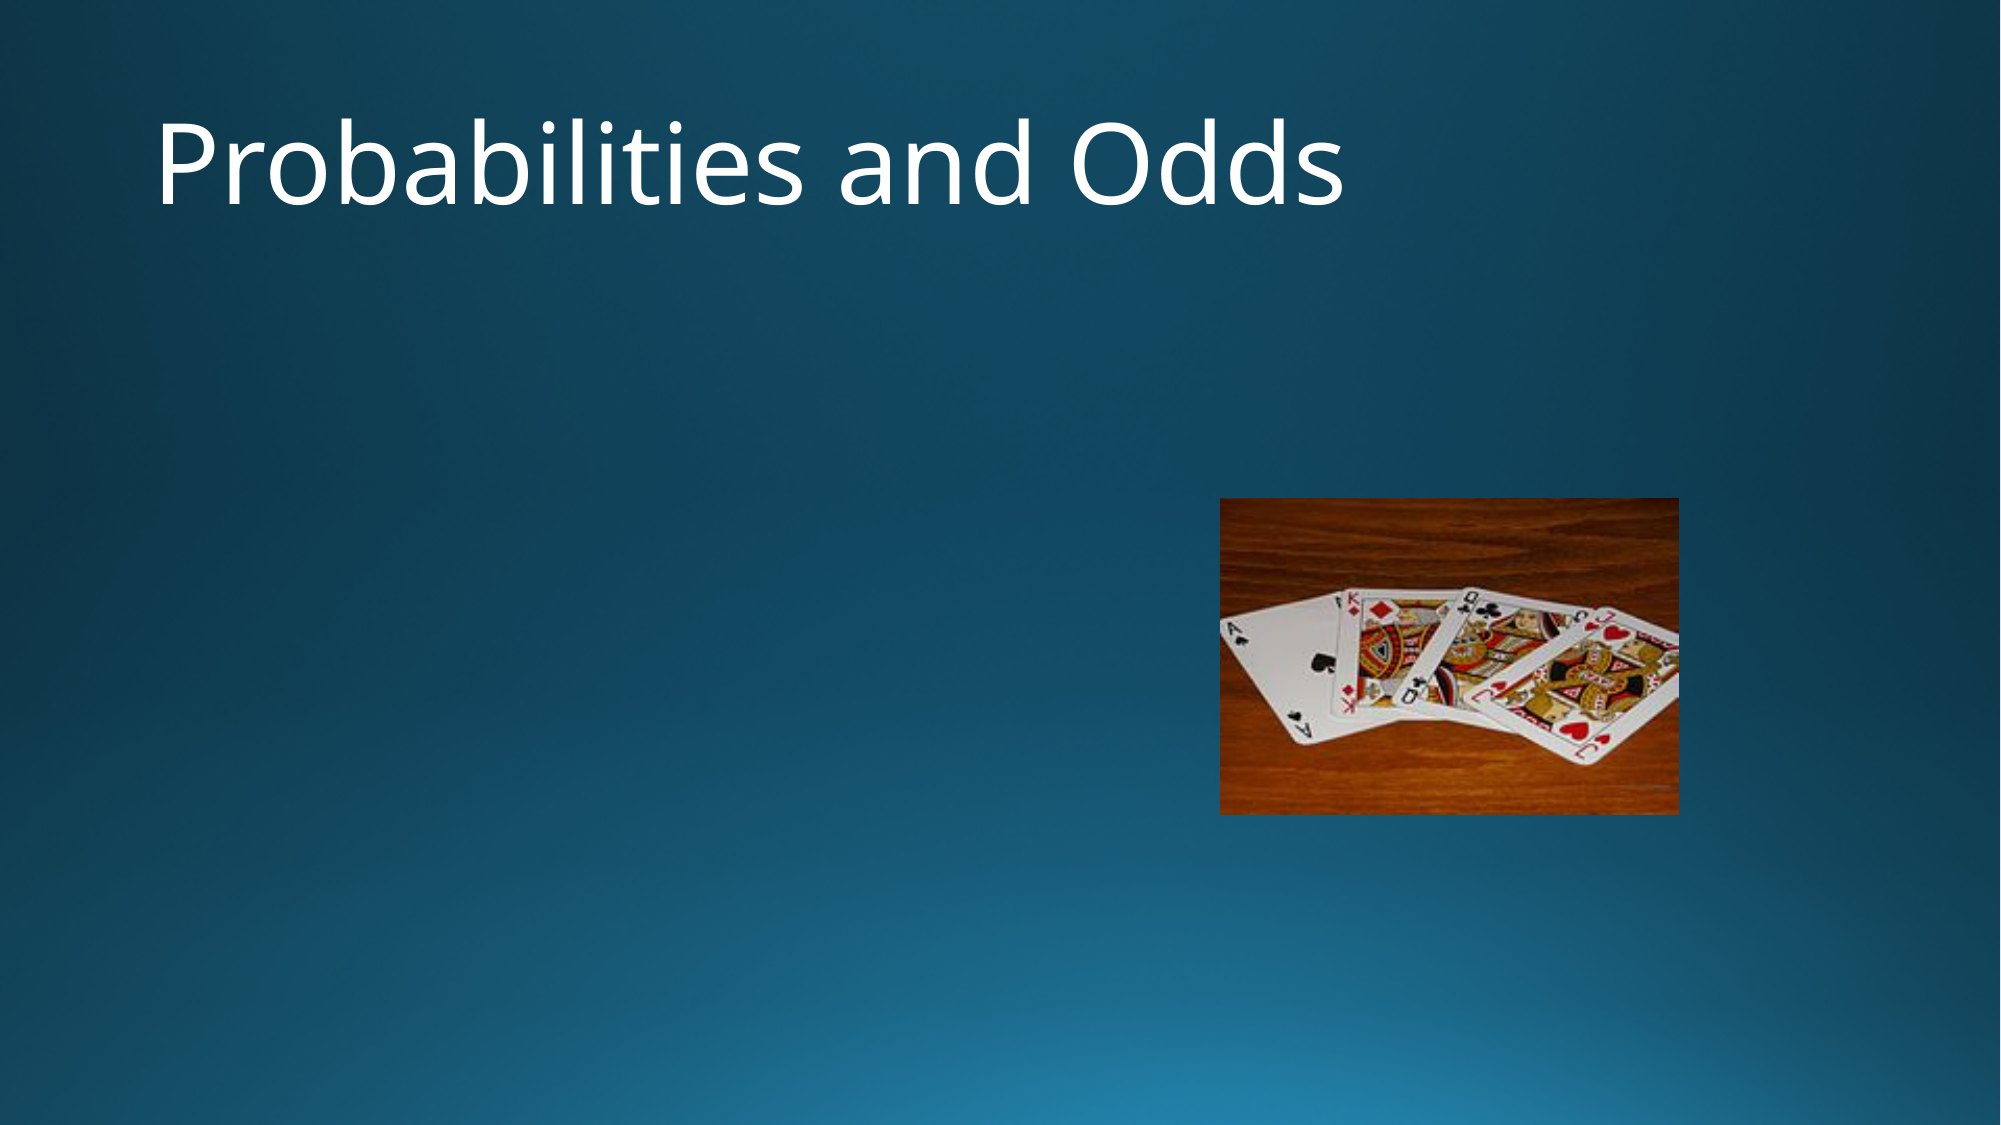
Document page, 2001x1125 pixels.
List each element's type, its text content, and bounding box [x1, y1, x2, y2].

picture [0, 0, 2001, 1125]
title Probabilities and Odds [137, 59, 1863, 278]
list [1220, 497, 1679, 815]
